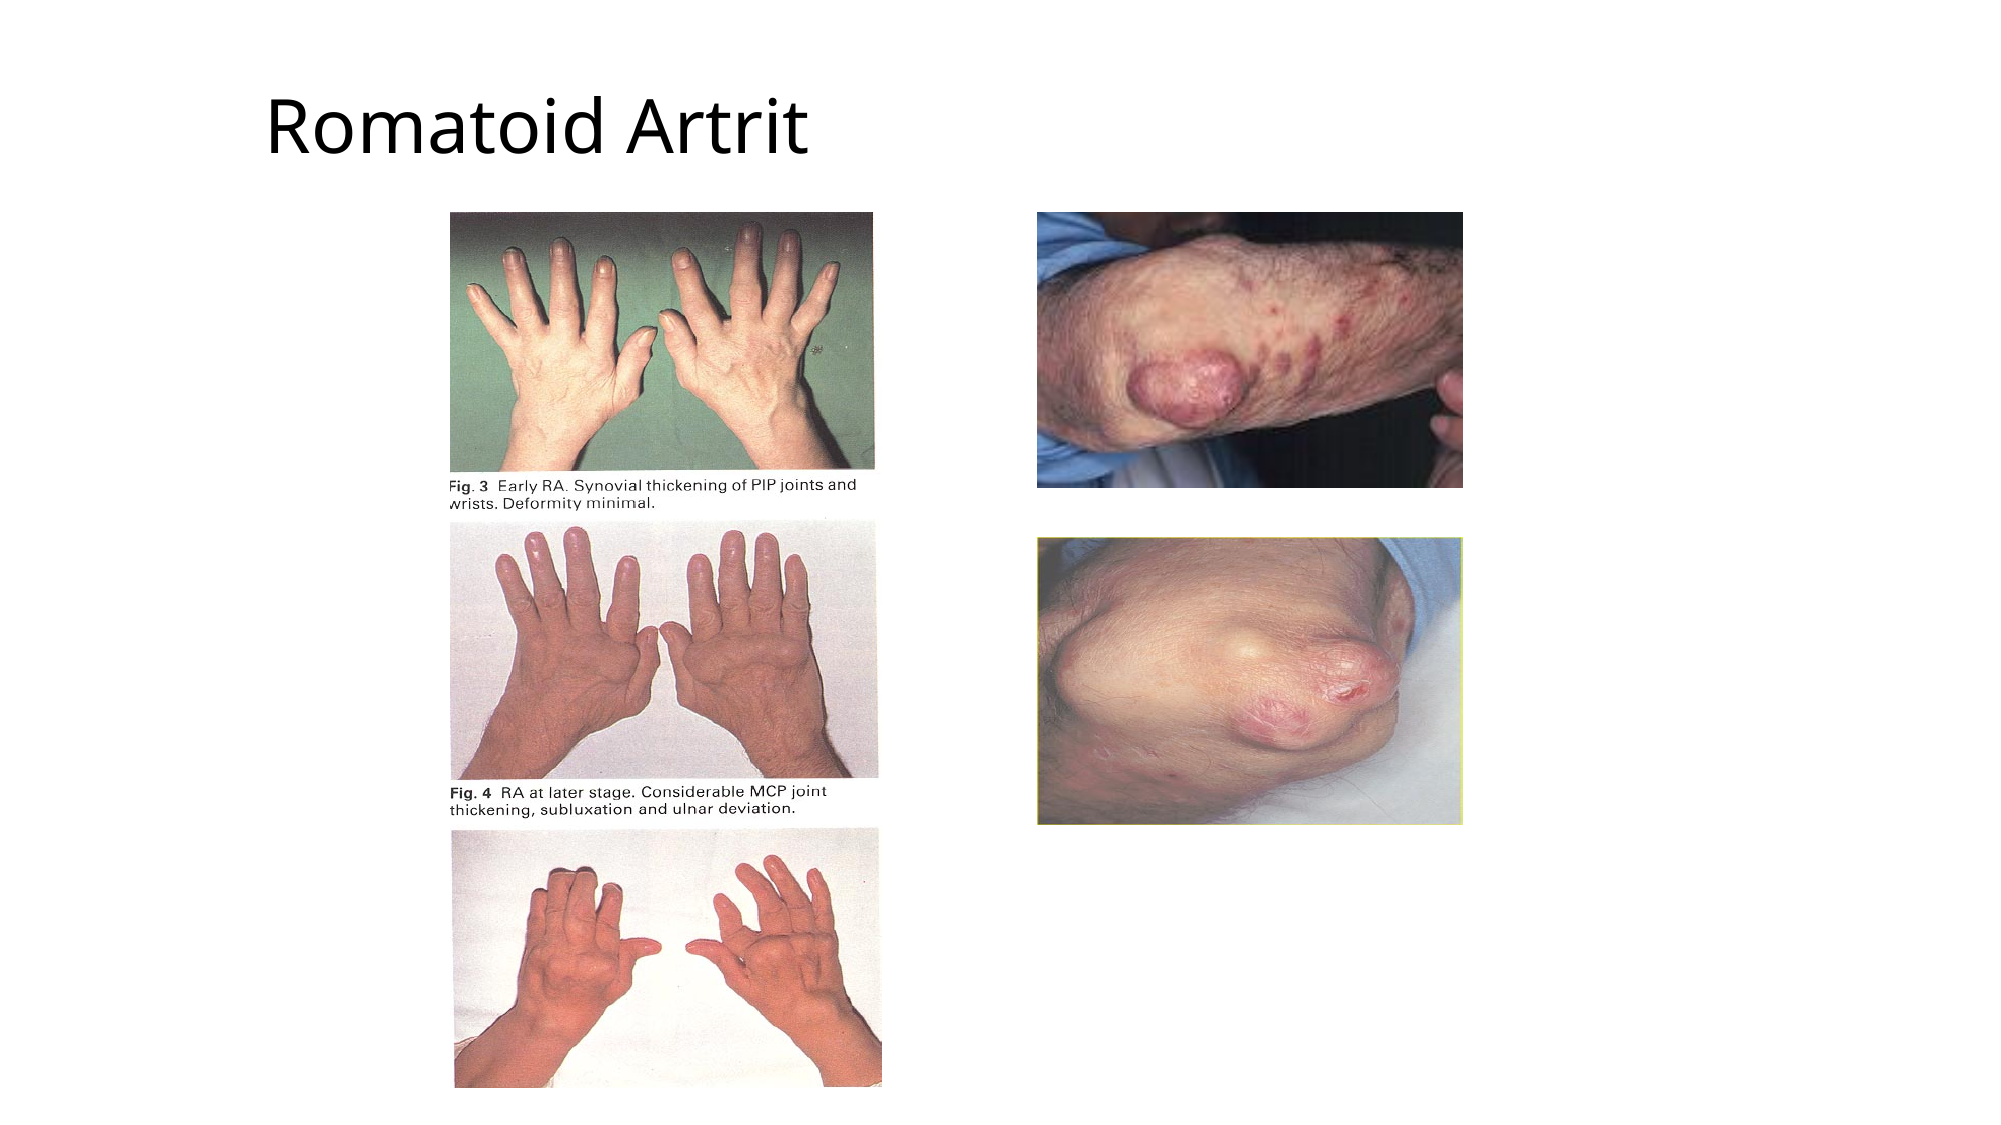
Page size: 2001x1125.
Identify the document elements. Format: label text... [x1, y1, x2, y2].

picture [1037, 212, 1463, 488]
title Romatoid Artrit [249, 62, 1600, 197]
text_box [449, 212, 882, 1088]
picture [1037, 537, 1463, 825]
